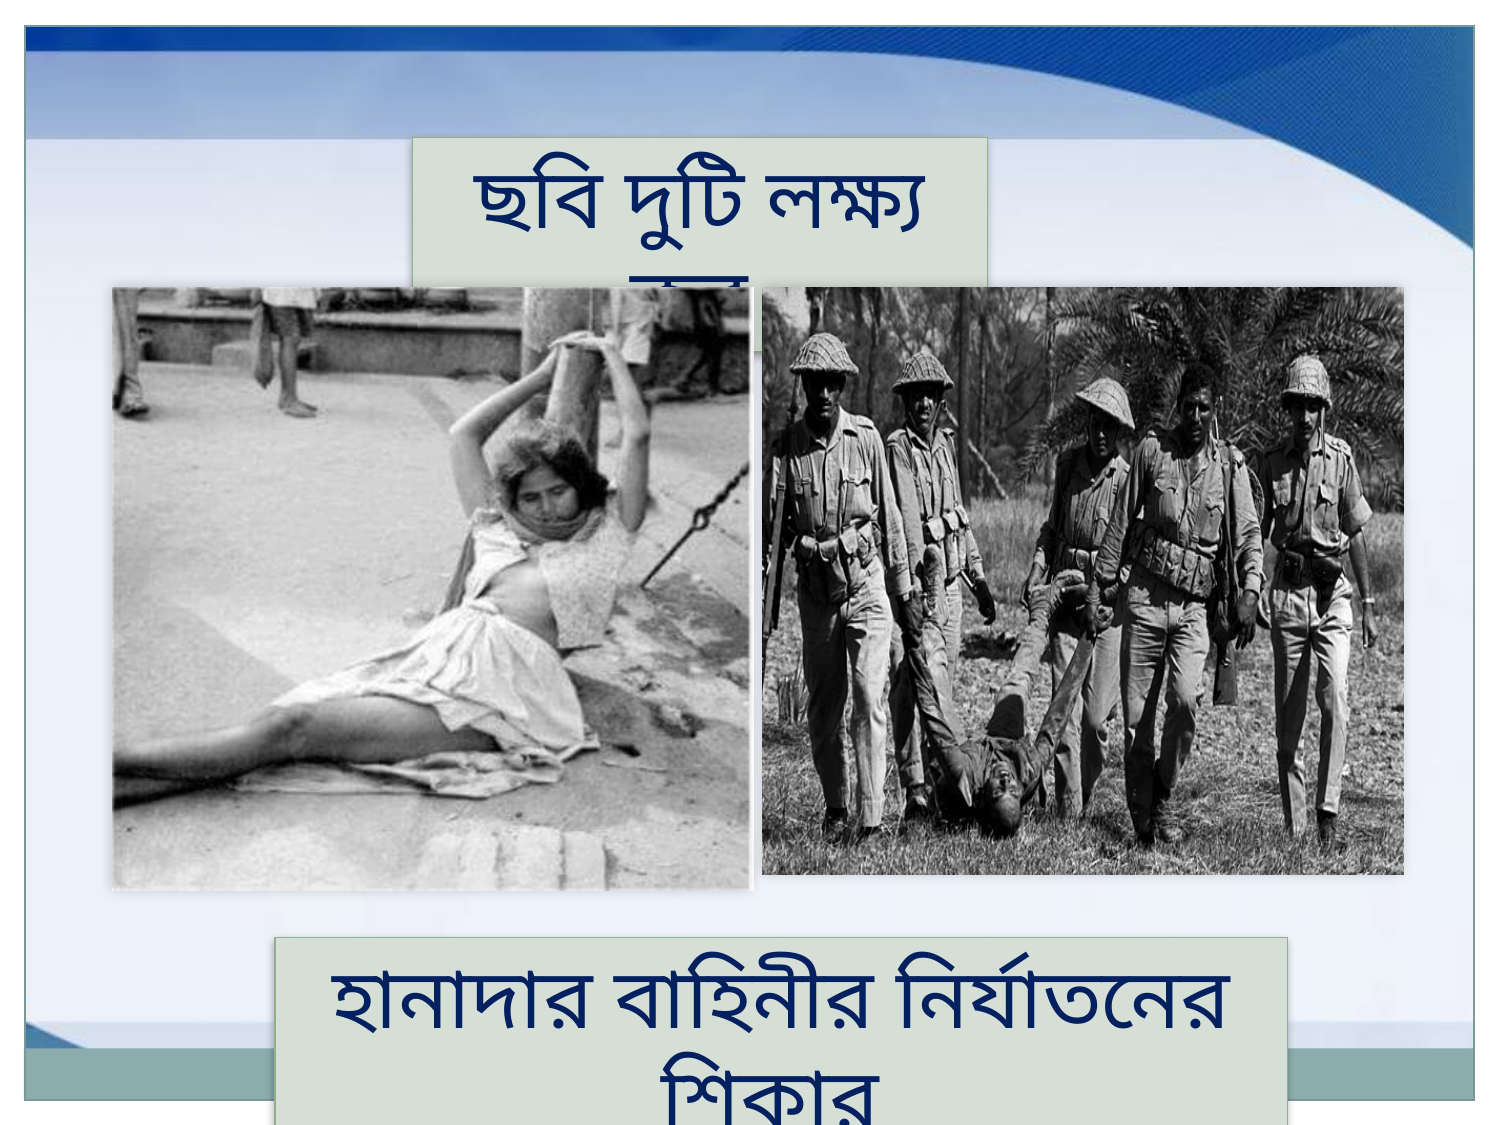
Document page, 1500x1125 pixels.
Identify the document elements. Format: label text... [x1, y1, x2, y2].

text_box হানাদার বাহিনীর নির্যাতনের শিকার [274, 937, 1288, 1125]
text_box ছবি দুটি লক্ষ্য কর [412, 137, 988, 284]
picture [26, 27, 1473, 1048]
